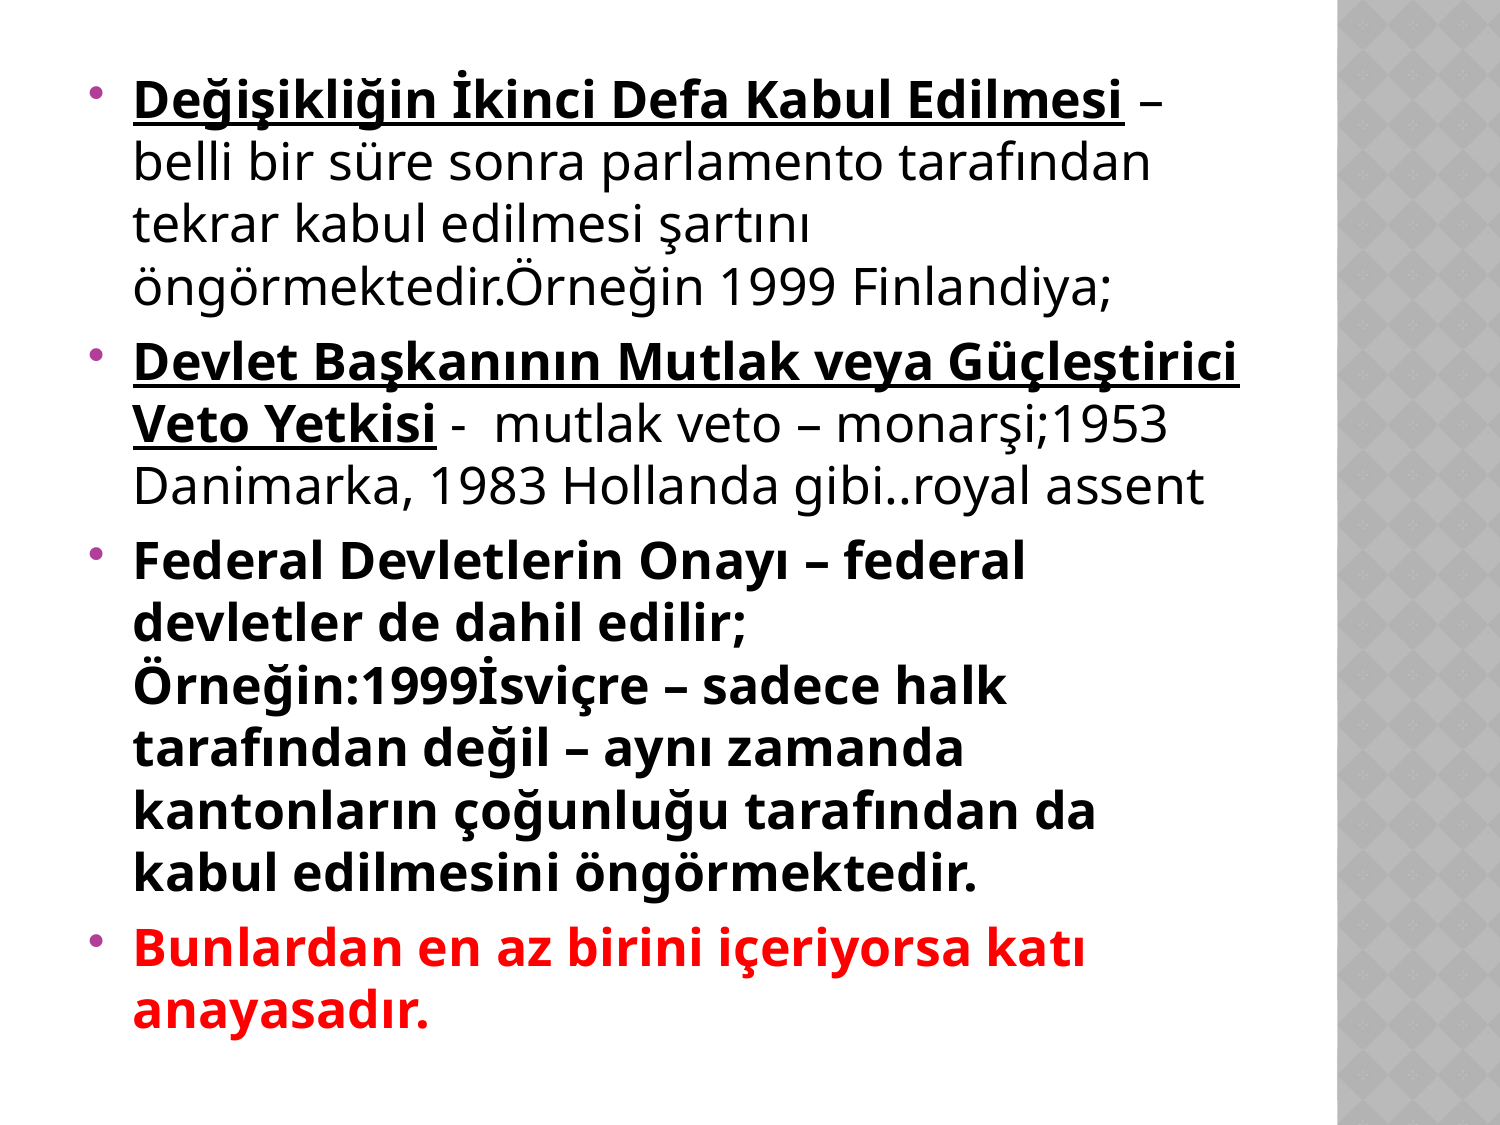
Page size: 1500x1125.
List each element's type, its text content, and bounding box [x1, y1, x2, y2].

list Değişikliğin İkinci Defa Kabul Edilmesi – belli bir süre sonra parlamento tarafından tekrar kabul edilmesi şartını öngörmektedir.Örneğin 1999 Finlandiya; Devlet Başkanının Mutlak veya Güçleştirici Veto Yetkisi - mutlak veto – monarşi;1953 Danimarka, 1983 Hollanda gibi..royal assent Federal Devletlerin Onayı – federal devletler de dahil edilir; Örneğin:1999İsviçre – sadece halk tarafından değil – aynı zamanda kantonların çoğunluğu tarafından da kabul edilmesini öngörmektedir. Bunlardan en az birini içeriyorsa katı anayasadır. [75, 58, 1263, 1059]
